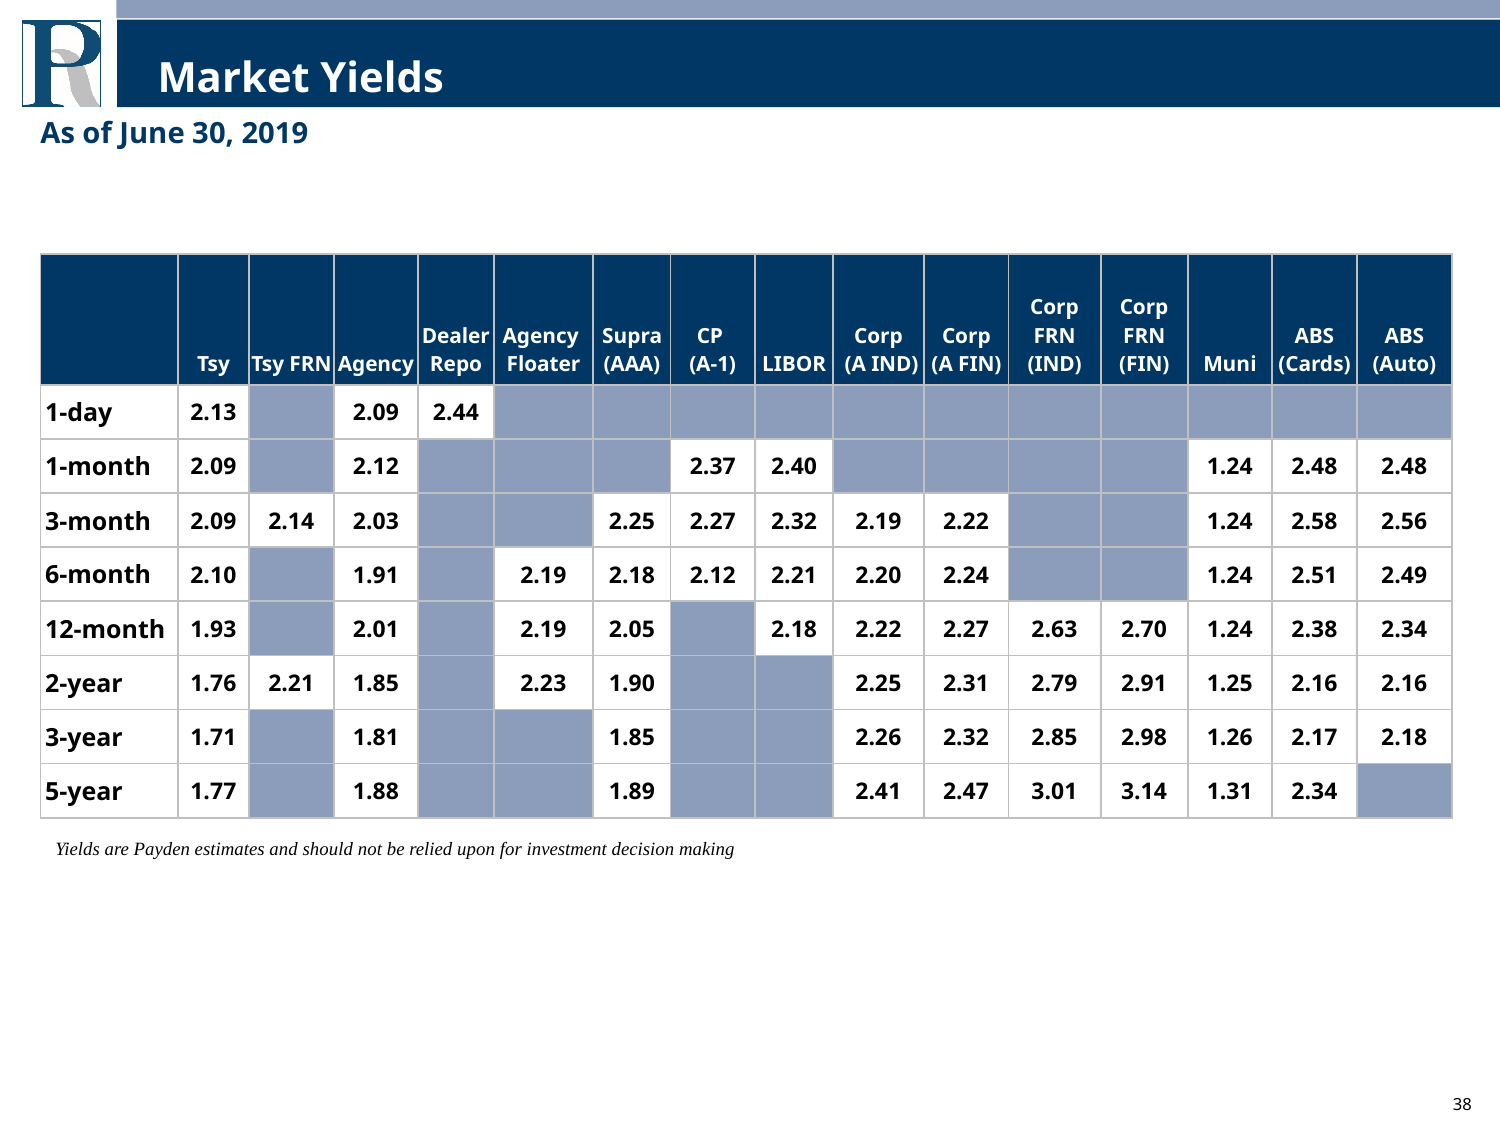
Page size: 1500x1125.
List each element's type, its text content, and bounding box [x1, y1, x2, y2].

table_cell 2-year [41, 656, 177, 709]
table_cell 2.38 [1273, 602, 1356, 655]
table_cell 1.77 [179, 764, 248, 817]
table_cell 2.13 [179, 386, 248, 438]
table_cell 2.79 [1009, 656, 1100, 709]
table_cell [1102, 548, 1187, 600]
table_cell 1.31 [1189, 764, 1271, 817]
table_cell [419, 494, 493, 546]
table_cell 2.16 [1273, 656, 1356, 709]
table_cell 1.89 [594, 764, 670, 817]
table_cell 2.25 [594, 494, 670, 546]
table_cell [671, 764, 754, 817]
table_cell 2.09 [335, 386, 417, 438]
table_header LIBOR [756, 255, 832, 384]
table_cell [1009, 386, 1100, 438]
table_cell 2.48 [1273, 440, 1356, 492]
table_header Dealer Repo [419, 255, 493, 384]
table_cell [671, 386, 754, 438]
table_cell 2.19 [495, 602, 592, 655]
table_cell [1358, 764, 1451, 817]
table_cell 1.26 [1189, 710, 1271, 763]
table_cell [594, 386, 670, 438]
table_cell 1.24 [1189, 602, 1271, 655]
table_cell [671, 656, 754, 709]
table_cell 2.24 [925, 548, 1008, 600]
table_cell 2.25 [834, 656, 923, 709]
table_cell 2.21 [756, 548, 832, 600]
table_cell 2.01 [335, 602, 417, 655]
table_cell 1.24 [1189, 494, 1271, 546]
text_box As of June 30, 2019 [40, 106, 1349, 157]
text_box Yields are Payden estimates and should not be relied upon for investment decision making [40, 818, 821, 878]
table_cell 3.14 [1102, 764, 1187, 817]
table_cell [250, 440, 333, 492]
table_cell [495, 494, 592, 546]
table_cell [495, 764, 592, 817]
table_cell 1-month [41, 440, 177, 492]
title Market Yields [116, 19, 1500, 108]
table_cell 2.16 [1358, 656, 1451, 709]
table_cell 2.27 [671, 494, 754, 546]
table_cell [1009, 494, 1100, 546]
table_cell 2.51 [1273, 548, 1356, 600]
table_cell [419, 710, 493, 763]
table_cell 1.24 [1189, 548, 1271, 600]
table_cell 1.93 [179, 602, 248, 655]
table_cell 1.90 [594, 656, 670, 709]
table_header Corp FRN (FIN) [1102, 255, 1187, 384]
table_cell [756, 710, 832, 763]
table_cell [834, 440, 923, 492]
table_cell [419, 548, 493, 600]
table_cell [250, 386, 333, 438]
table_cell [419, 656, 493, 709]
table_cell 2.19 [495, 548, 592, 600]
picture [22, 20, 101, 107]
table_cell 2.37 [671, 440, 754, 492]
table_cell 2.18 [594, 548, 670, 600]
table_cell [419, 764, 493, 817]
table_cell [250, 764, 333, 817]
table_cell 2.27 [925, 602, 1008, 655]
table_cell 2.22 [834, 602, 923, 655]
table_cell 2.10 [179, 548, 248, 600]
table_cell 2.17 [1273, 710, 1356, 763]
table_cell [671, 710, 754, 763]
table_cell [1009, 548, 1100, 600]
table_cell 1.88 [335, 764, 417, 817]
table_cell 2.18 [1358, 710, 1451, 763]
table_cell 1-day [41, 386, 177, 438]
table_cell 1.85 [335, 656, 417, 709]
table_cell [1102, 440, 1187, 492]
table_cell 2.98 [1102, 710, 1187, 763]
table_cell 2.31 [925, 656, 1008, 709]
table_cell [1102, 386, 1187, 438]
table_cell 2.20 [834, 548, 923, 600]
table_cell 6-month [41, 548, 177, 600]
table_header Tsy FRN [250, 255, 333, 384]
table_cell 2.14 [250, 494, 333, 546]
table_cell 2.34 [1273, 764, 1356, 817]
table_header ABS (Cards) [1273, 255, 1356, 384]
table_cell 2.58 [1273, 494, 1356, 546]
table_cell 2.91 [1102, 656, 1187, 709]
table_cell 2.26 [834, 710, 923, 763]
table_cell [925, 440, 1008, 492]
table_cell [756, 386, 832, 438]
table_cell 3-month [41, 494, 177, 546]
table_cell 2.23 [495, 656, 592, 709]
table_cell 1.25 [1189, 656, 1271, 709]
table_cell [756, 656, 832, 709]
table_header Corp (A FIN) [925, 255, 1008, 384]
table_cell 2.12 [335, 440, 417, 492]
table_cell 2.12 [671, 548, 754, 600]
table_cell 2.85 [1009, 710, 1100, 763]
table_cell 1.24 [1189, 440, 1271, 492]
table_cell 2.21 [250, 656, 333, 709]
table_cell [1273, 386, 1356, 438]
table_cell 2.44 [419, 386, 493, 438]
table_cell 2.05 [594, 602, 670, 655]
table_cell [671, 602, 754, 655]
table_header Corp (A IND) [834, 255, 923, 384]
table_cell 1.91 [335, 548, 417, 600]
table_cell [834, 386, 923, 438]
table_cell [1189, 386, 1271, 438]
table_cell 2.32 [925, 710, 1008, 763]
table_cell 2.34 [1358, 602, 1451, 655]
table_cell [495, 386, 592, 438]
table_cell 2.41 [834, 764, 923, 817]
table_header Corp FRN (IND) [1009, 255, 1100, 384]
table_header Tsy [179, 255, 248, 384]
table_cell 2.09 [179, 440, 248, 492]
table_cell 2.32 [756, 494, 832, 546]
table_cell [419, 440, 493, 492]
table_cell [250, 548, 333, 600]
table_cell 2.22 [925, 494, 1008, 546]
table_header Agency [335, 255, 417, 384]
table_cell 3.01 [1009, 764, 1100, 817]
table_cell [250, 602, 333, 655]
table_cell [250, 710, 333, 763]
table_cell 12-month [41, 602, 177, 655]
table_cell 2.70 [1102, 602, 1187, 655]
table_cell 3-year [41, 710, 177, 763]
table_cell [495, 710, 592, 763]
table_header ABS (Auto) [1358, 255, 1451, 384]
table_header CP (A-1) [671, 255, 754, 384]
table_cell 2.47 [925, 764, 1008, 817]
table_cell 5-year [41, 764, 177, 817]
table_cell [925, 386, 1008, 438]
table_cell 1.76 [179, 656, 248, 709]
table_cell [1358, 386, 1451, 438]
table_cell 2.63 [1009, 602, 1100, 655]
table_header Supra (AAA) [594, 255, 670, 384]
table_cell 2.40 [756, 440, 832, 492]
table_cell 2.03 [335, 494, 417, 546]
table_cell 2.49 [1358, 548, 1451, 600]
table_cell 2.48 [1358, 440, 1451, 492]
slide_number 38 [1419, 1082, 1487, 1125]
table_cell [495, 440, 592, 492]
table_cell 2.18 [756, 602, 832, 655]
table_cell 2.09 [179, 494, 248, 546]
table_cell 2.19 [834, 494, 923, 546]
table_cell 1.81 [335, 710, 417, 763]
table_cell 1.85 [594, 710, 670, 763]
table_cell [756, 764, 832, 817]
table_cell [419, 602, 493, 655]
table_cell [1009, 440, 1100, 492]
table_header Agency Floater [495, 255, 592, 384]
table_cell [594, 440, 670, 492]
table_header [41, 255, 177, 384]
table_cell 1.71 [179, 710, 248, 763]
table_header Muni [1189, 255, 1271, 384]
table_cell 2.56 [1358, 494, 1451, 546]
table_cell [1102, 494, 1187, 546]
